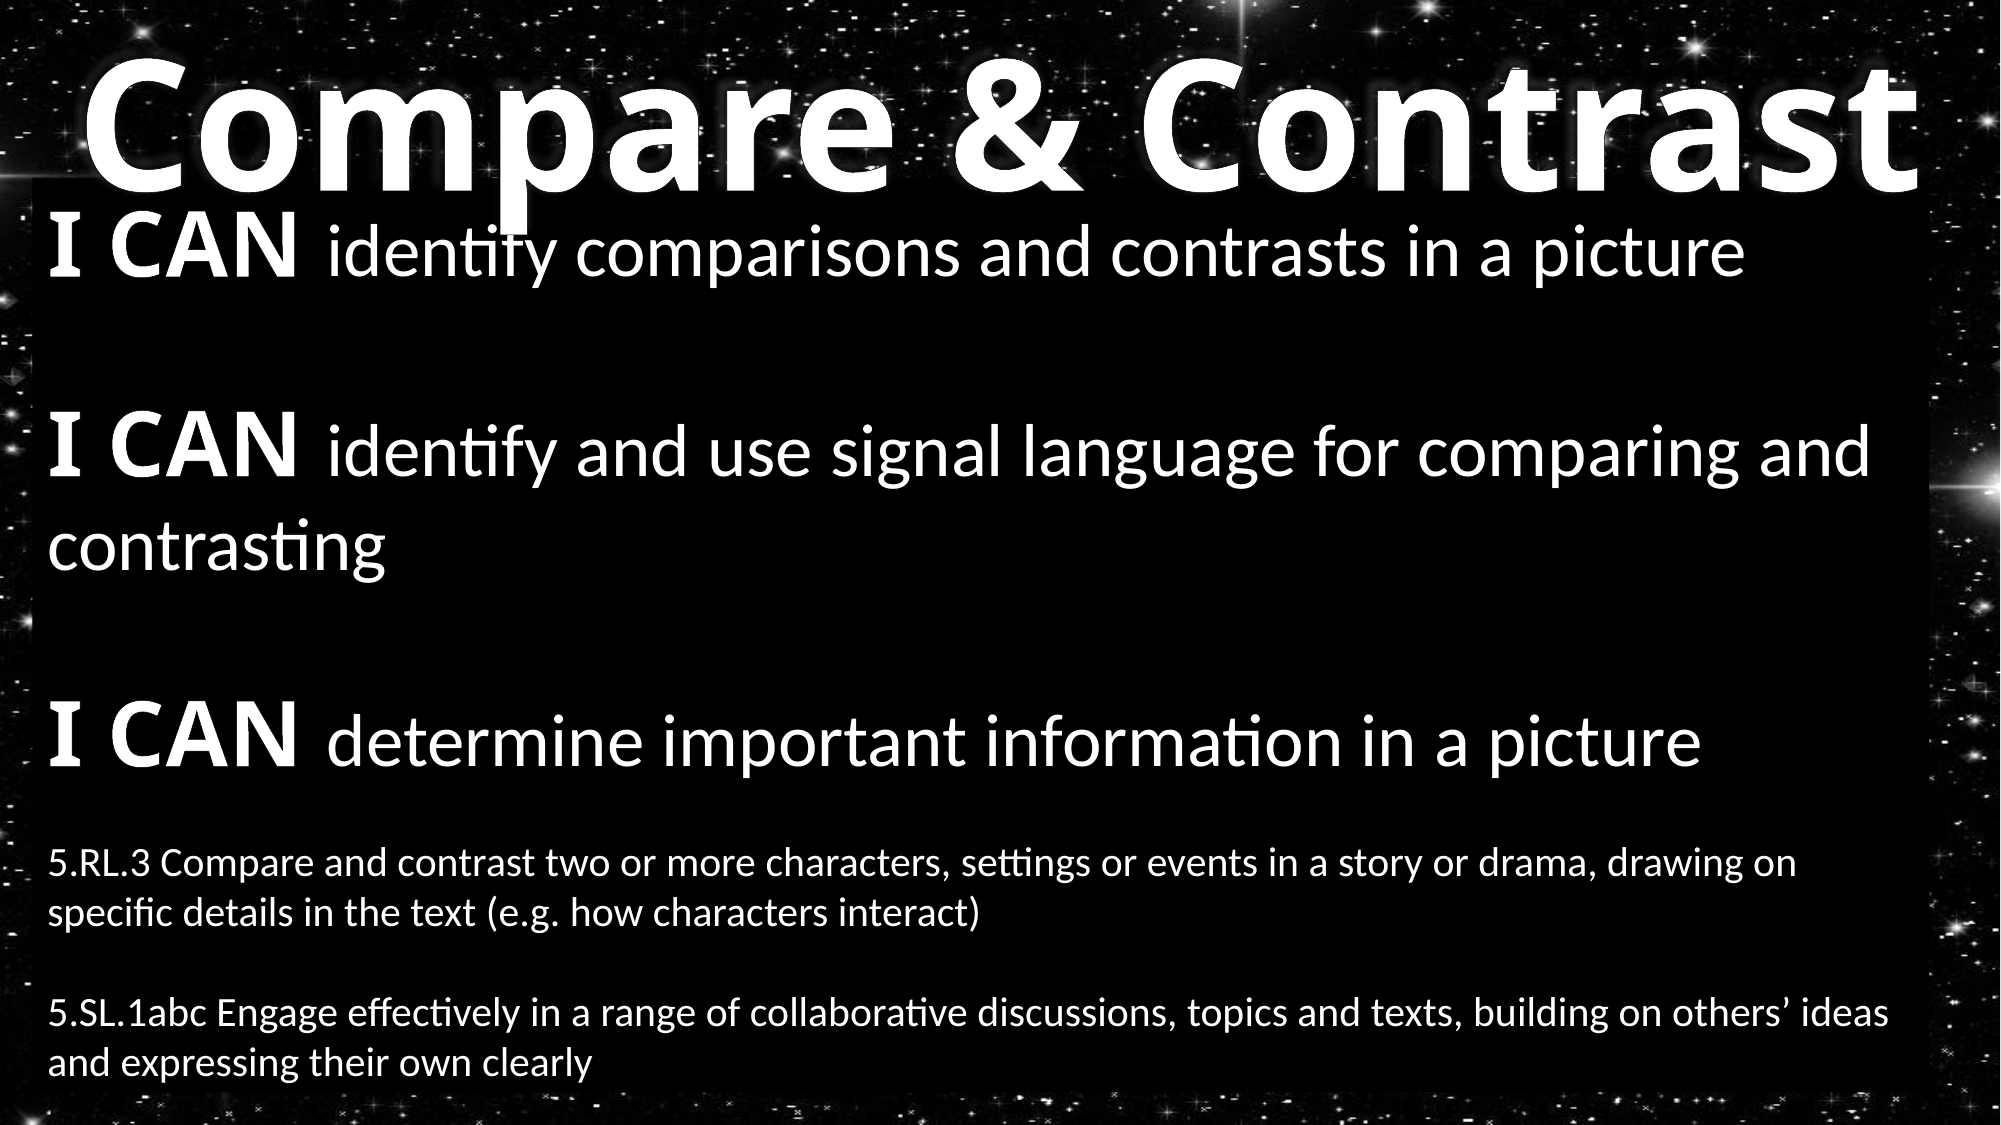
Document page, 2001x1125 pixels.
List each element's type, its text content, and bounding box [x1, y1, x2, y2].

text_box Compare & Contrast [0, 0, 2000, 235]
text_box I CAN identify comparisons and contrasts in a picture I CAN identify and use signal language for comparing and contrasting I CAN determine important information in a picture 5.RL.3 Compare and contrast two or more characters, settings or events in a story or drama, drawing on specific details in the text (e.g. how characters interact) 5.SL.1abc Engage effectively in a range of collaborative discussions, topics and texts, building on others’ ideas and expressing their own clearly [32, 236, 1930, 1093]
picture [0, 0, 2001, 1125]
